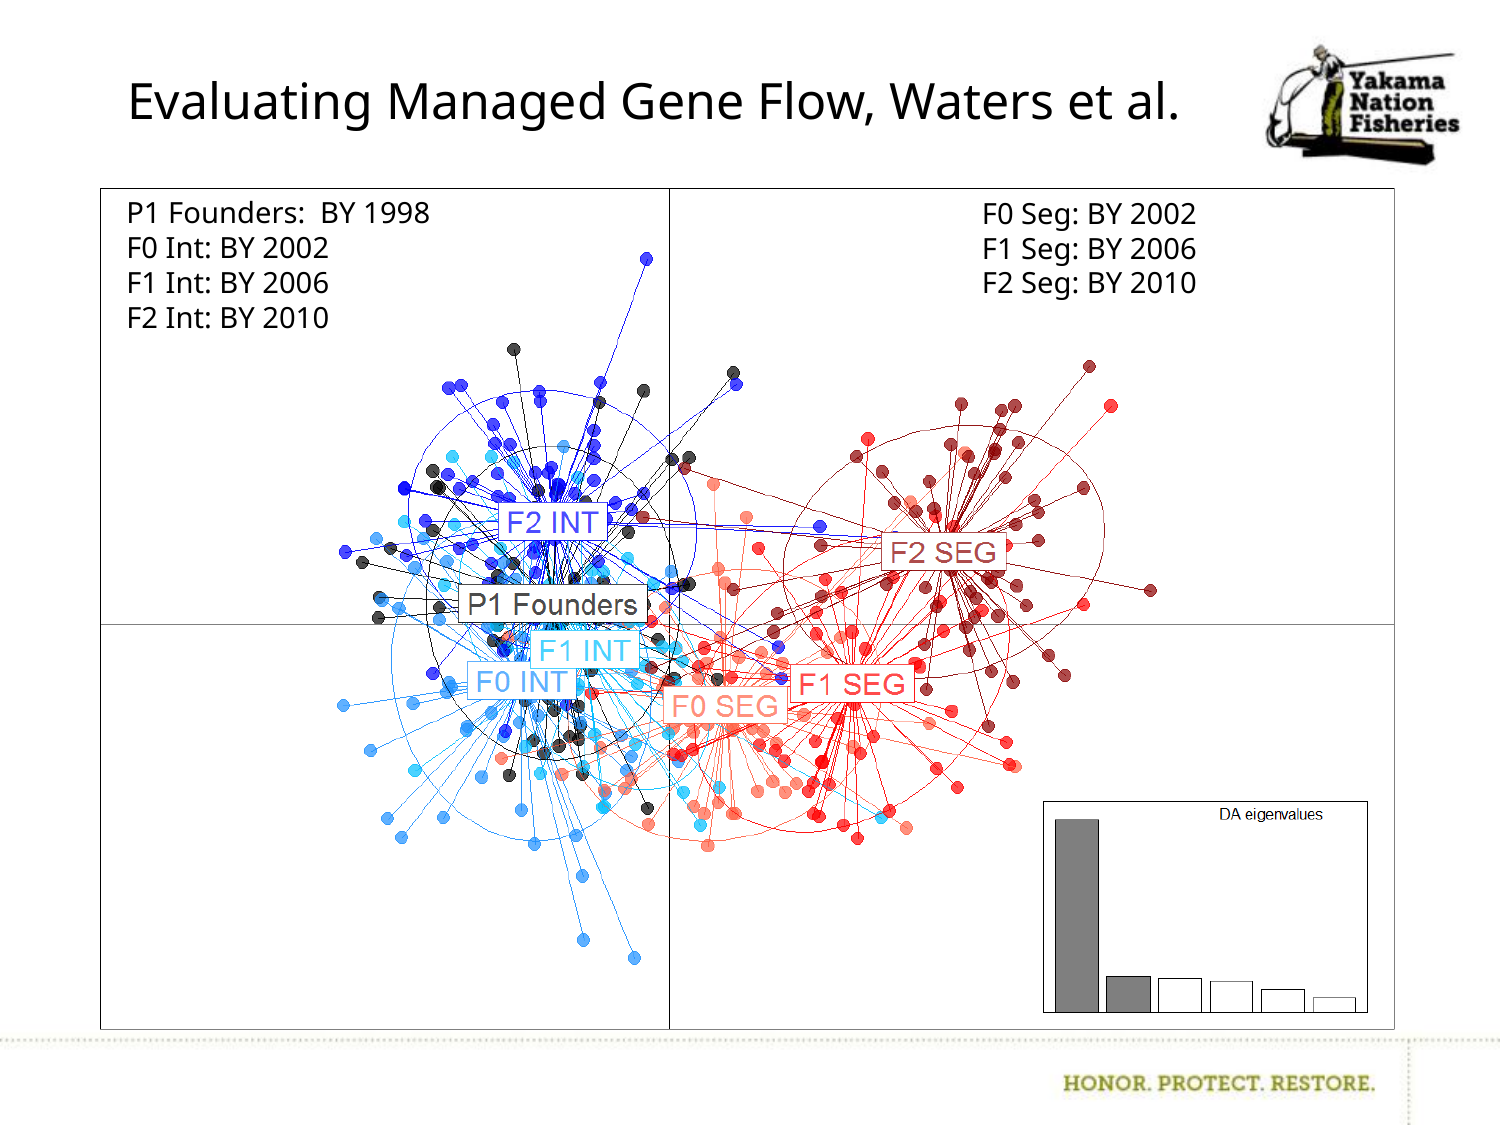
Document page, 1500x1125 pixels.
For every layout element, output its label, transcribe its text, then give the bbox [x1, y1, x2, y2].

text_box Evaluating Managed Gene Flow, Waters et al. [112, 62, 1250, 138]
picture [0, 0, 1500, 1125]
